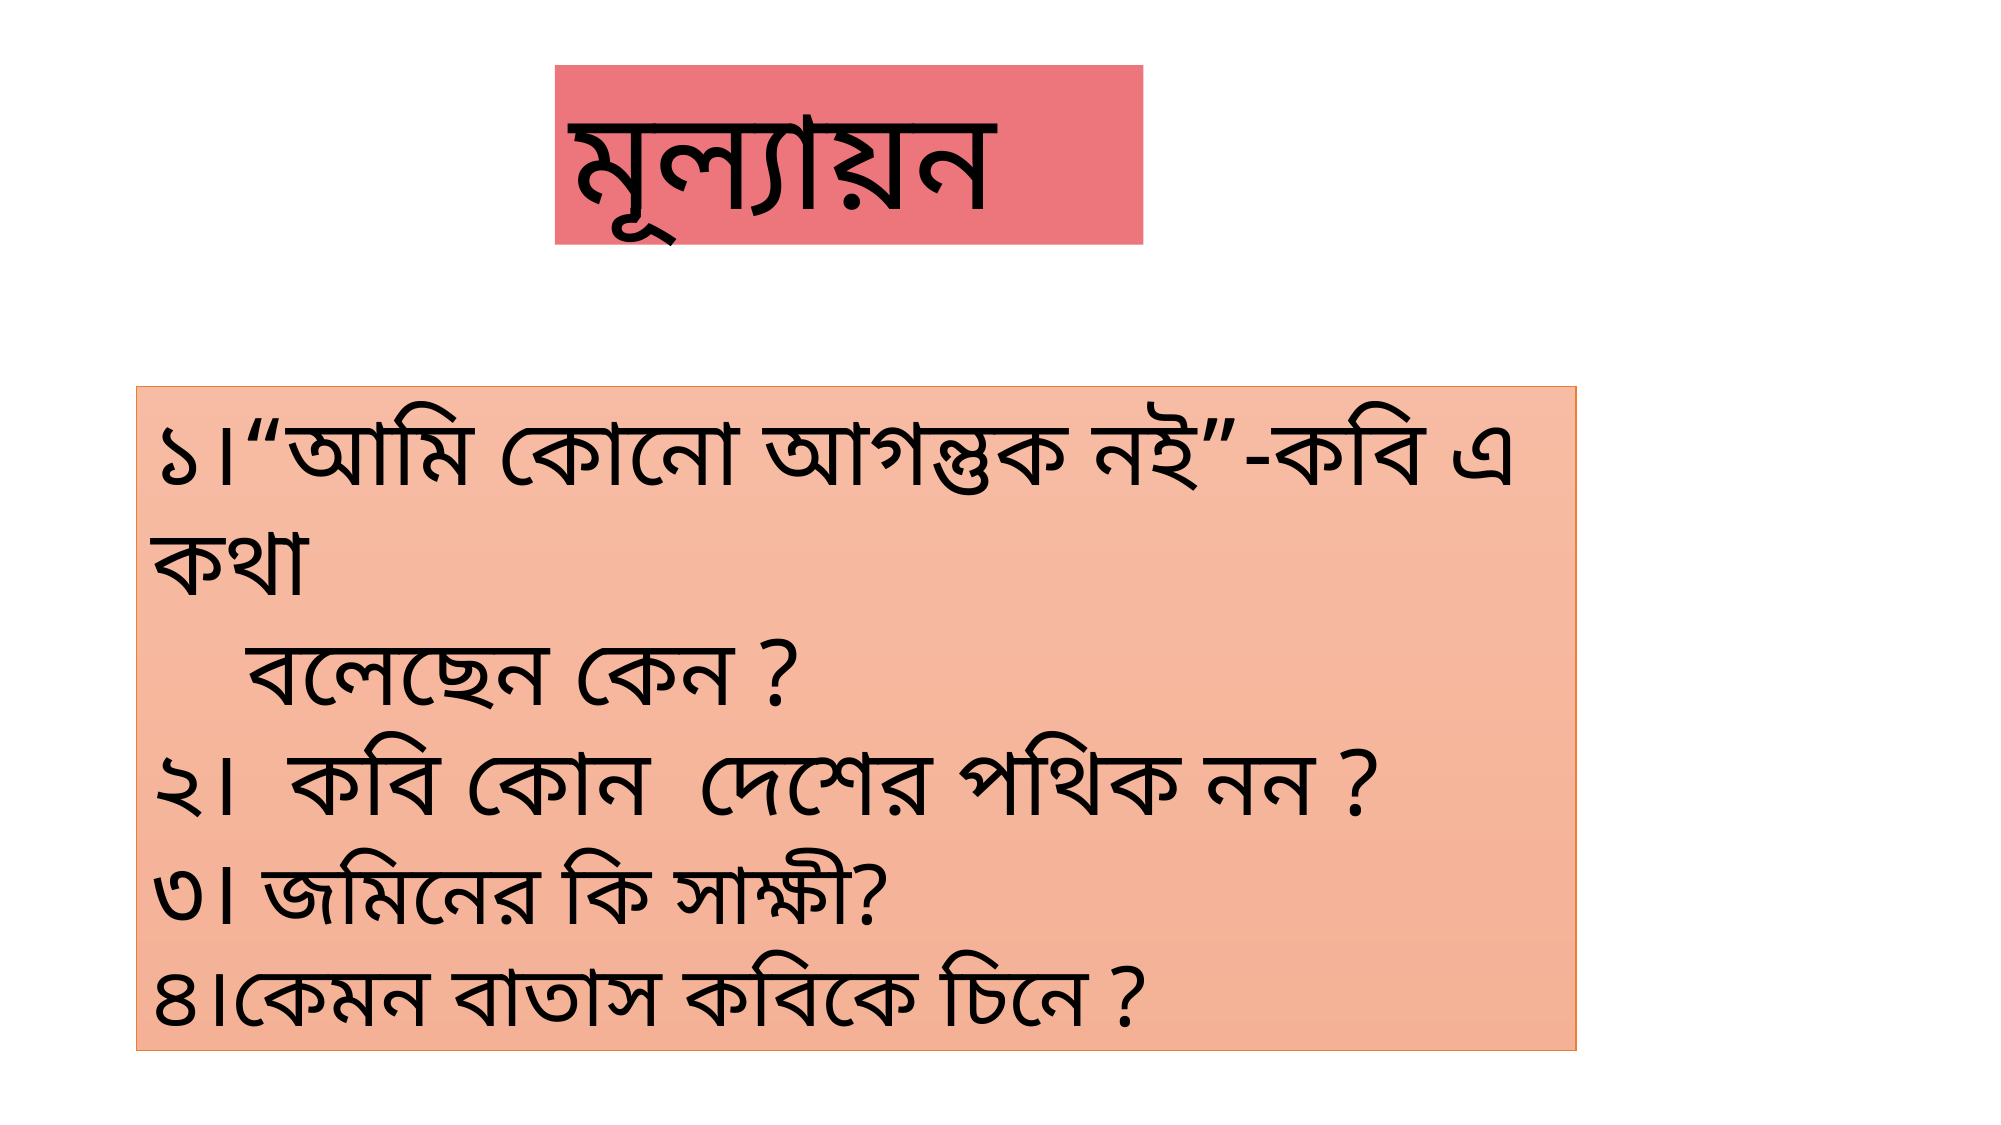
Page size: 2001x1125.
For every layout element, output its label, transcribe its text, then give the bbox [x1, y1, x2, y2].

text_box ১।“আমি কোনো আগন্তুক নই”-কবি এ কথা বলেছেন কেন ? ২। কবি কোন দেশের পথিক নন ? ৩। জমিনের কি সাক্ষী? ৪।কেমন বাতাস কবিকে চিনে ? [136, 386, 1577, 1051]
text_box মূল্যায়ন [554, 65, 1144, 245]
